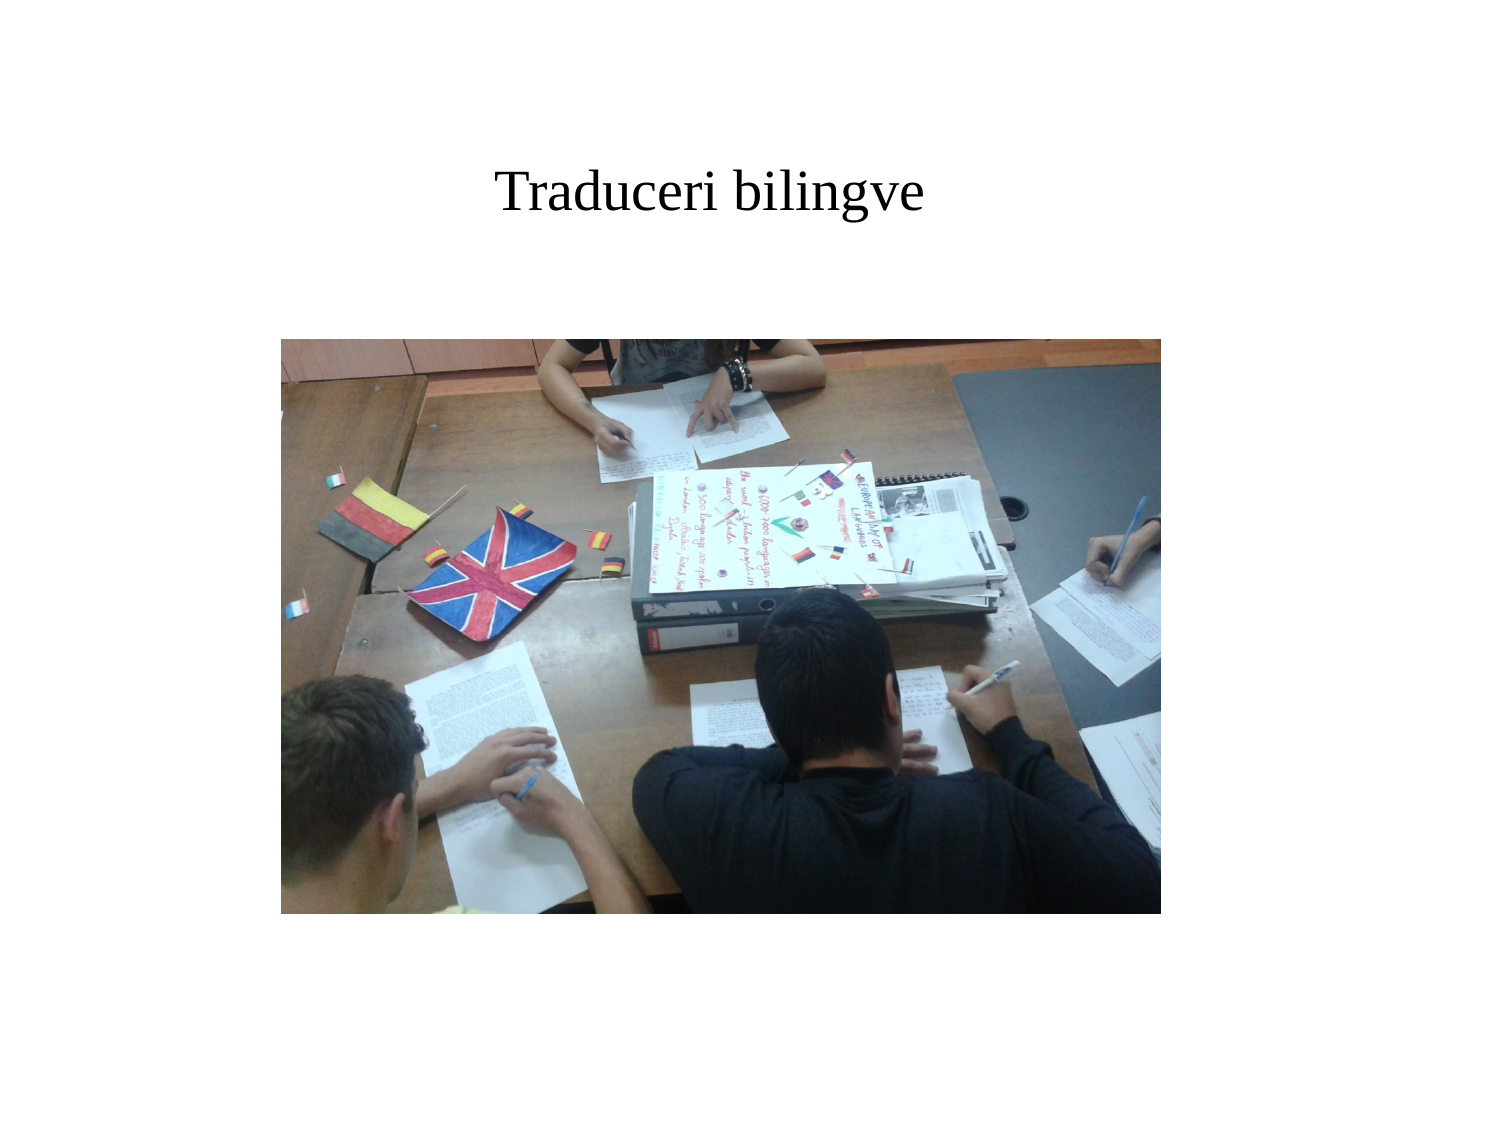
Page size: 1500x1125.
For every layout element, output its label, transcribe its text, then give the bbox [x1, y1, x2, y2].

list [280, 339, 1161, 915]
title Traduceri bilingve [35, 70, 1386, 305]
